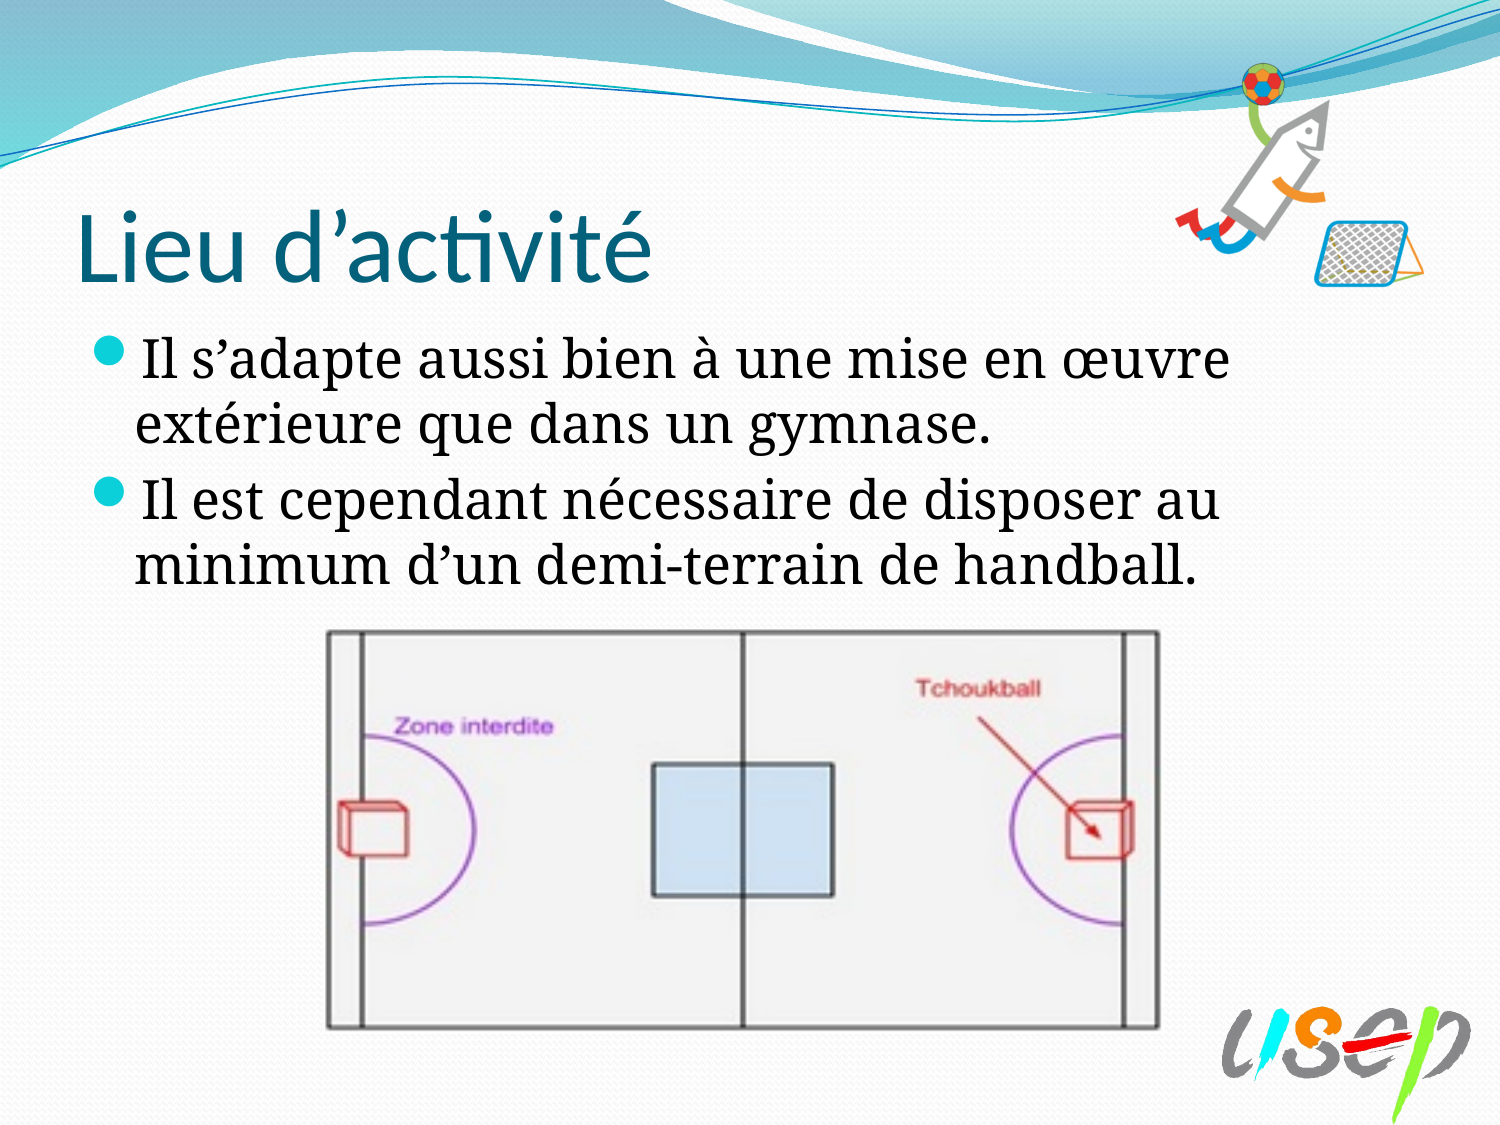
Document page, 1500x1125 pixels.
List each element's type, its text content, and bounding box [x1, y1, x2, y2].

picture [324, 628, 1164, 1035]
picture [1222, 1006, 1471, 1125]
title Lieu d’activité [75, 115, 1173, 303]
list Il s’adapte aussi bien à une mise en œuvre extérieure que dans un gymnase. Il est cependant nécessaire de disposer au minimum d’un demi-terrain de handball. [75, 317, 1425, 1038]
picture [1174, 42, 1424, 292]
